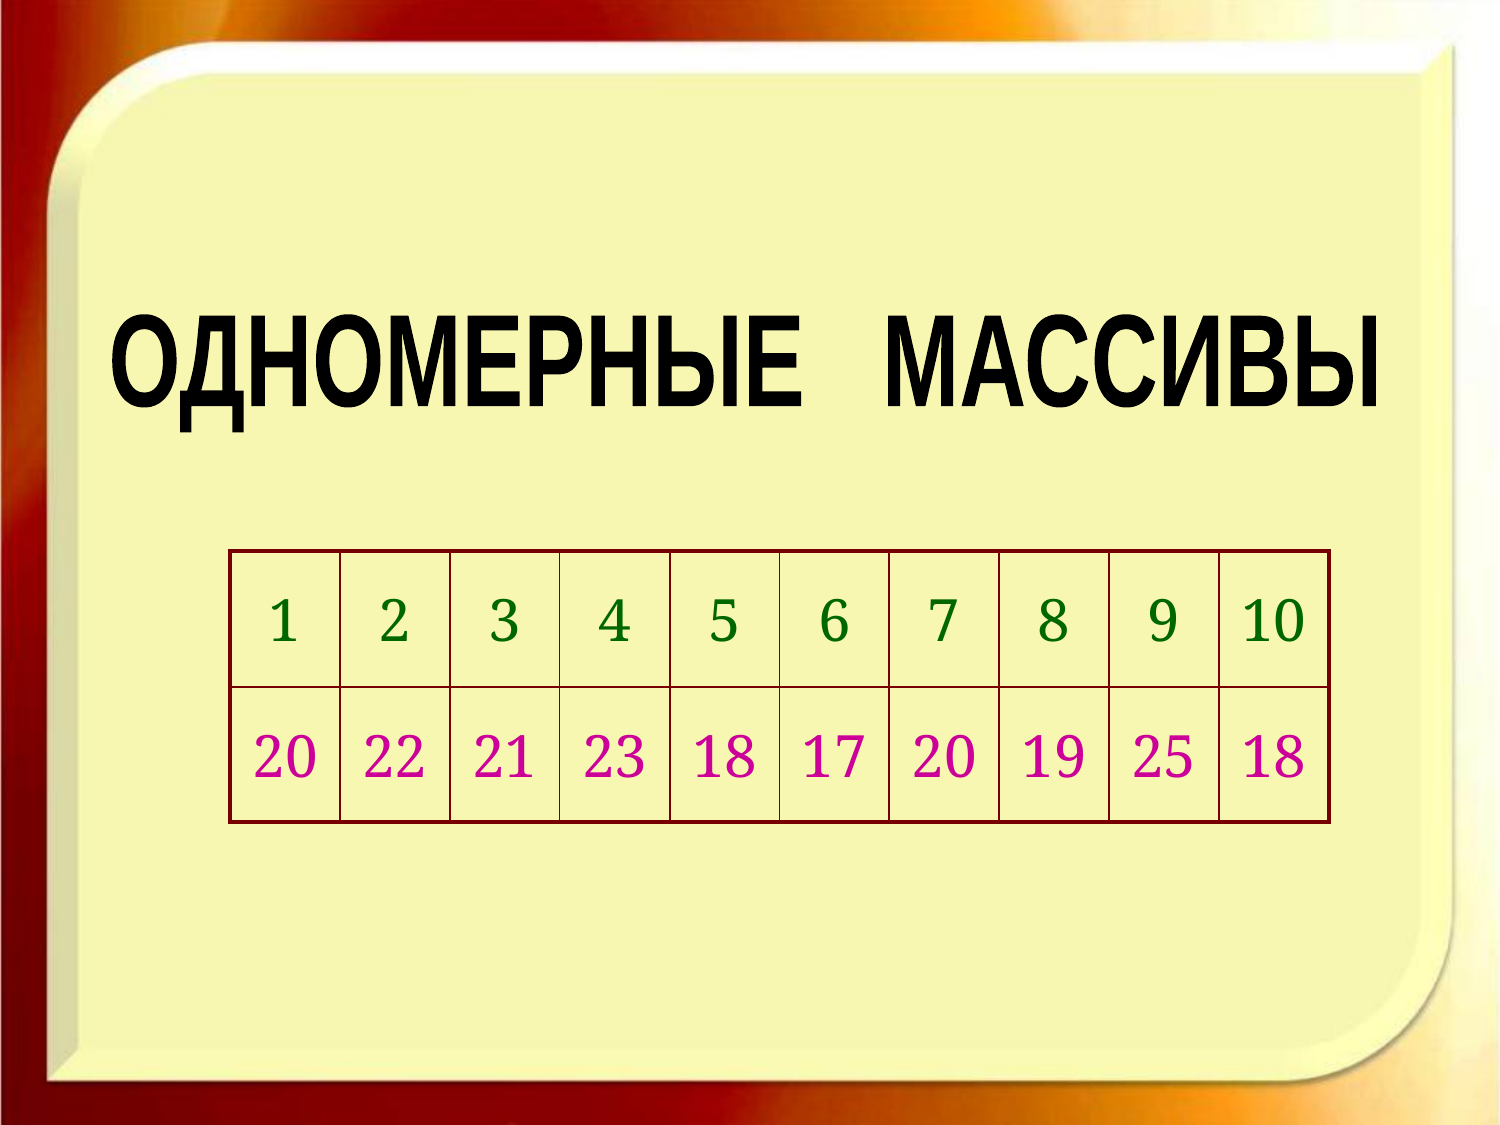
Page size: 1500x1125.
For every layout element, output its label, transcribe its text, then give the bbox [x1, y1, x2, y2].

table_header 10 [1220, 553, 1327, 686]
table_cell 20 [890, 688, 998, 820]
table_header 7 [890, 553, 998, 686]
table_header 3 [451, 553, 559, 686]
table_cell 18 [671, 688, 779, 820]
table_cell 23 [560, 688, 669, 820]
table_cell 22 [341, 688, 449, 820]
picture [0, 0, 1500, 1125]
table_cell 21 [451, 688, 559, 820]
table_header 5 [671, 553, 779, 686]
table_cell 19 [1000, 688, 1108, 820]
table_header 8 [1000, 553, 1108, 686]
table_cell 18 [1220, 688, 1327, 820]
table_cell 17 [780, 688, 888, 820]
table_header 1 [232, 553, 339, 686]
table_cell 25 [1110, 688, 1218, 820]
table_header 4 [560, 553, 669, 686]
table_header 2 [341, 553, 449, 686]
table_header 9 [1110, 553, 1218, 686]
table_header 6 [780, 553, 888, 686]
table_cell 20 [232, 688, 339, 820]
